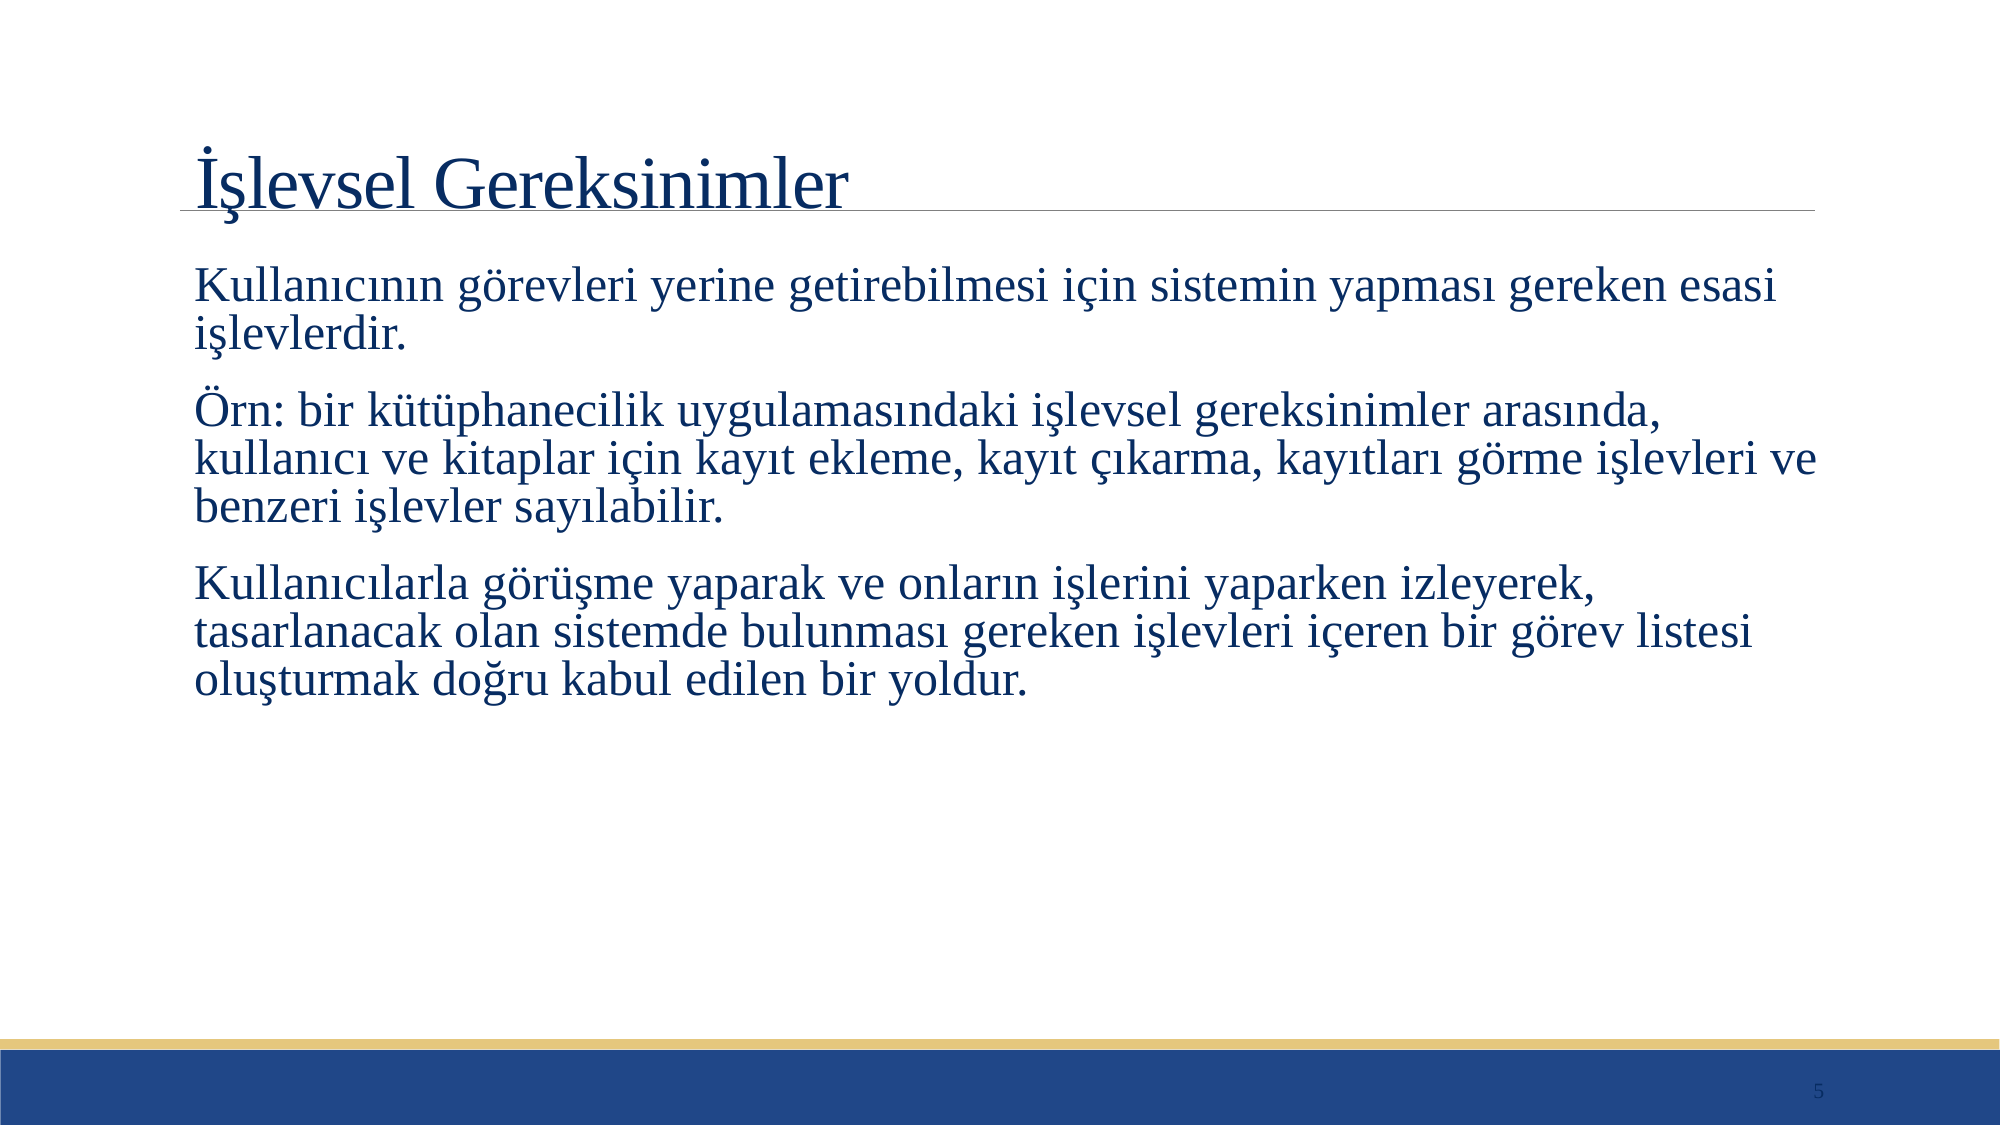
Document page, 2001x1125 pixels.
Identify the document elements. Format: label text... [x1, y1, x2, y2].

list Kullanıcının görevleri yerine getirebilmesi için sistemin yapması gereken esasi işlevlerdir. Örn: bir kütüphanecilik uygulamasındaki işlevsel gereksinimler arasında, kullanıcı ve kitaplar için kayıt ekleme, kayıt çıkarma, kayıtları görme işlevleri ve benzeri işlevler sayılabilir. Kullanıcılarla görüşme yaparak ve onların işlerini yaparken izleyerek, tasarlanacak olan sistemde bulunması gereken işlevleri içeren bir görev listesi oluşturmak doğru kabul edilen bir yoldur. [179, 255, 1830, 1022]
slide_number 5 [1624, 1059, 1840, 1120]
title İşlevsel Gereksinimler [179, 47, 1830, 232]
